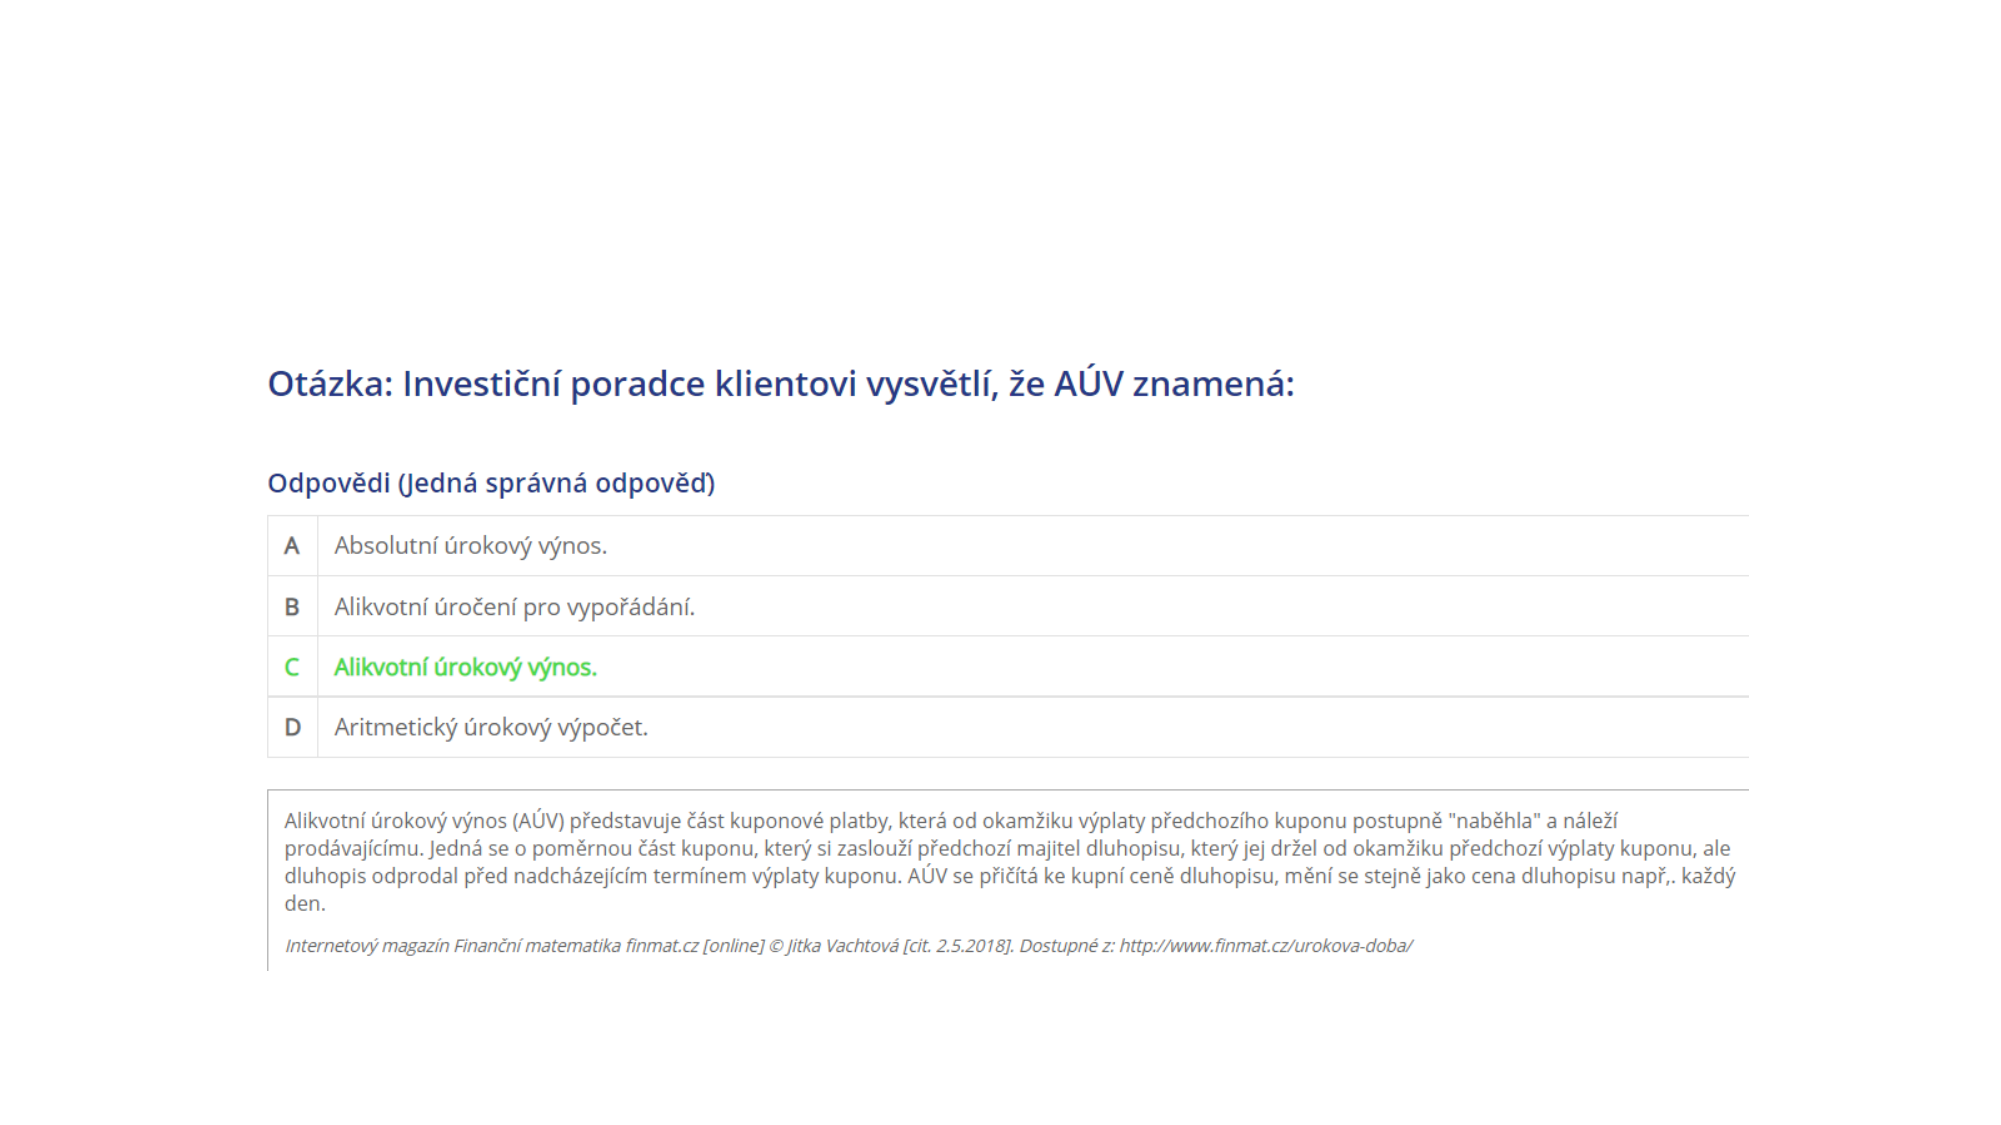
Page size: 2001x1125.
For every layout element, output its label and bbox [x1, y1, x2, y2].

list [251, 341, 1749, 971]
